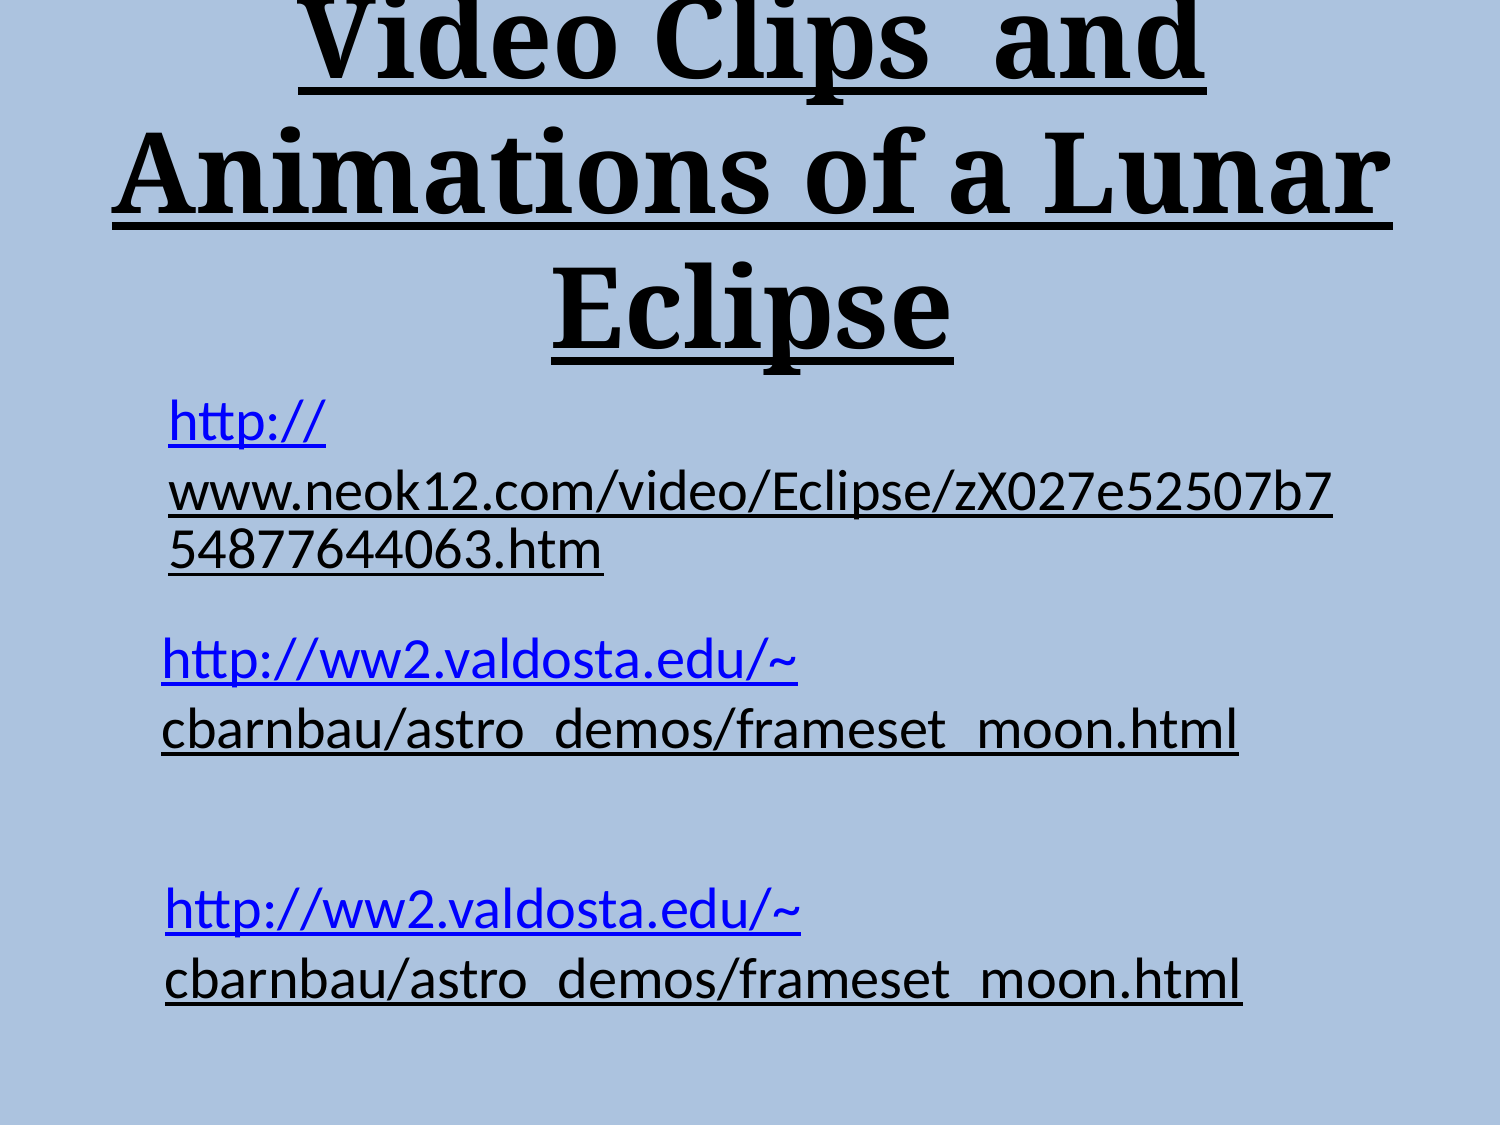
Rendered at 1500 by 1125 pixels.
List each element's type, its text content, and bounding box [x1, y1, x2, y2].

text_box http://ww2.valdosta.edu/~cbarnbau/astro_demos/frameset_moon.html [146, 612, 1359, 768]
title Video Clips and Animations of a Lunar Eclipse [46, 75, 1459, 263]
text_box http://ww2.valdosta.edu/~cbarnbau/astro_demos/frameset_moon.html [150, 862, 1388, 1018]
text_box http://www.neok12.com/video/Eclipse/zX027e52507b754877644063.htm [153, 375, 1359, 600]
